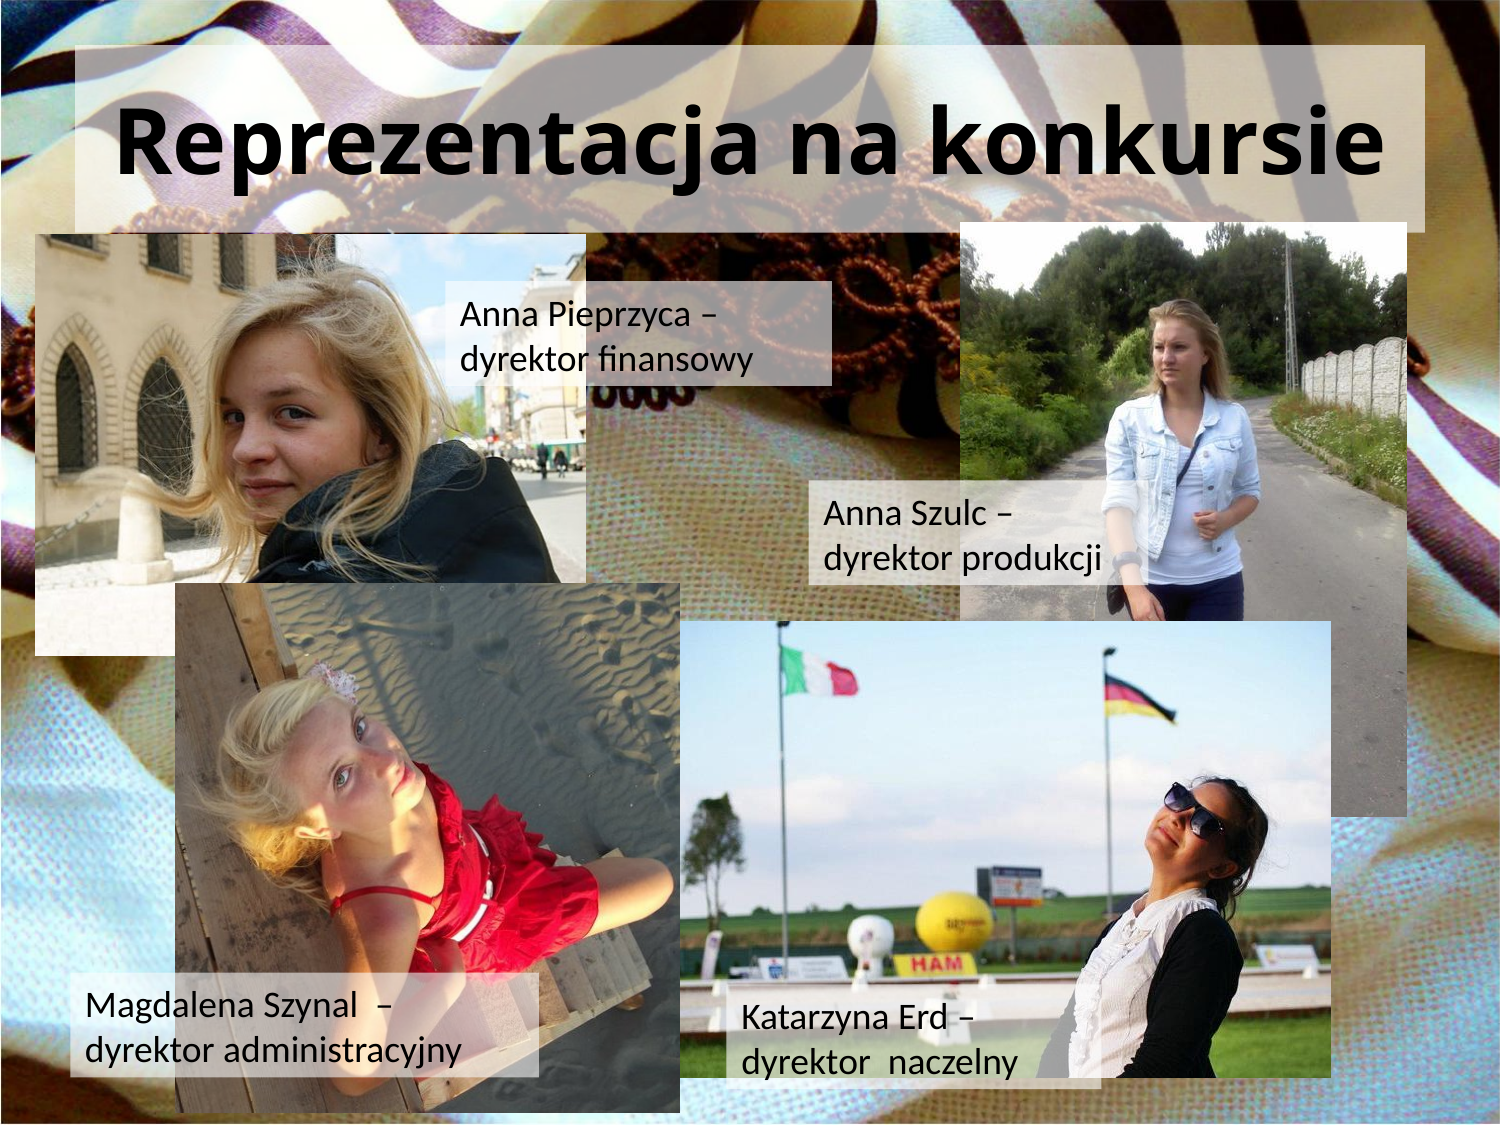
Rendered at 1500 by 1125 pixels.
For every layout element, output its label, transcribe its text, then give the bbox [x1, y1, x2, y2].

text_box Anna Szulc – dyrektor produkcji [808, 480, 955, 586]
text_box Magdalena Szynal – dyrektor administracyjny [70, 972, 170, 1078]
picture [0, 0, 1500, 1125]
text_box Anna Pieprzyca – dyrektor finansowy [591, 281, 832, 386]
title Reprezentacja na konkursie [75, 45, 1425, 233]
